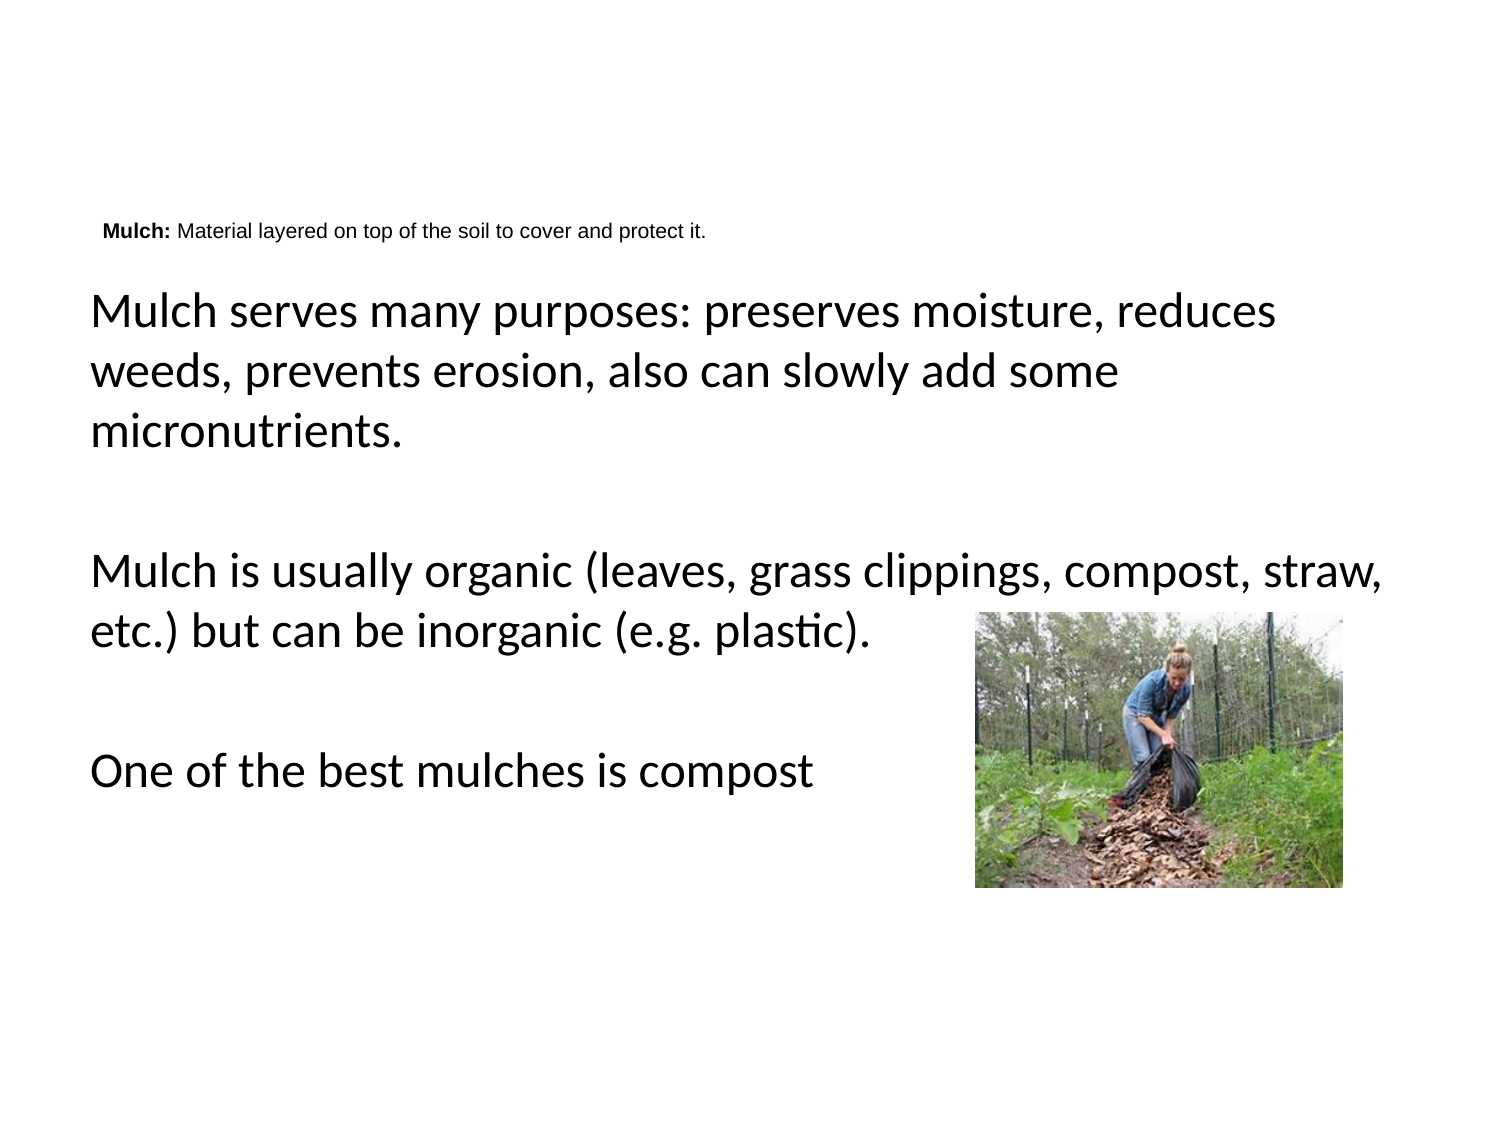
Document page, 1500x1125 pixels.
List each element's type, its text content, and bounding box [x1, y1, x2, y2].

title Mulch: Material layered on top of the soil to cover and protect it. [87, 112, 1425, 262]
picture [974, 612, 1343, 888]
list Mulch serves many purposes: preserves moisture, reduces weeds, prevents erosion, also can slowly add some micronutrients. Mulch is usually organic (leaves, grass clippings, compost, straw, etc.) but can be inorganic (e.g. plastic). One of the best mulches is compost [75, 262, 1425, 1078]
